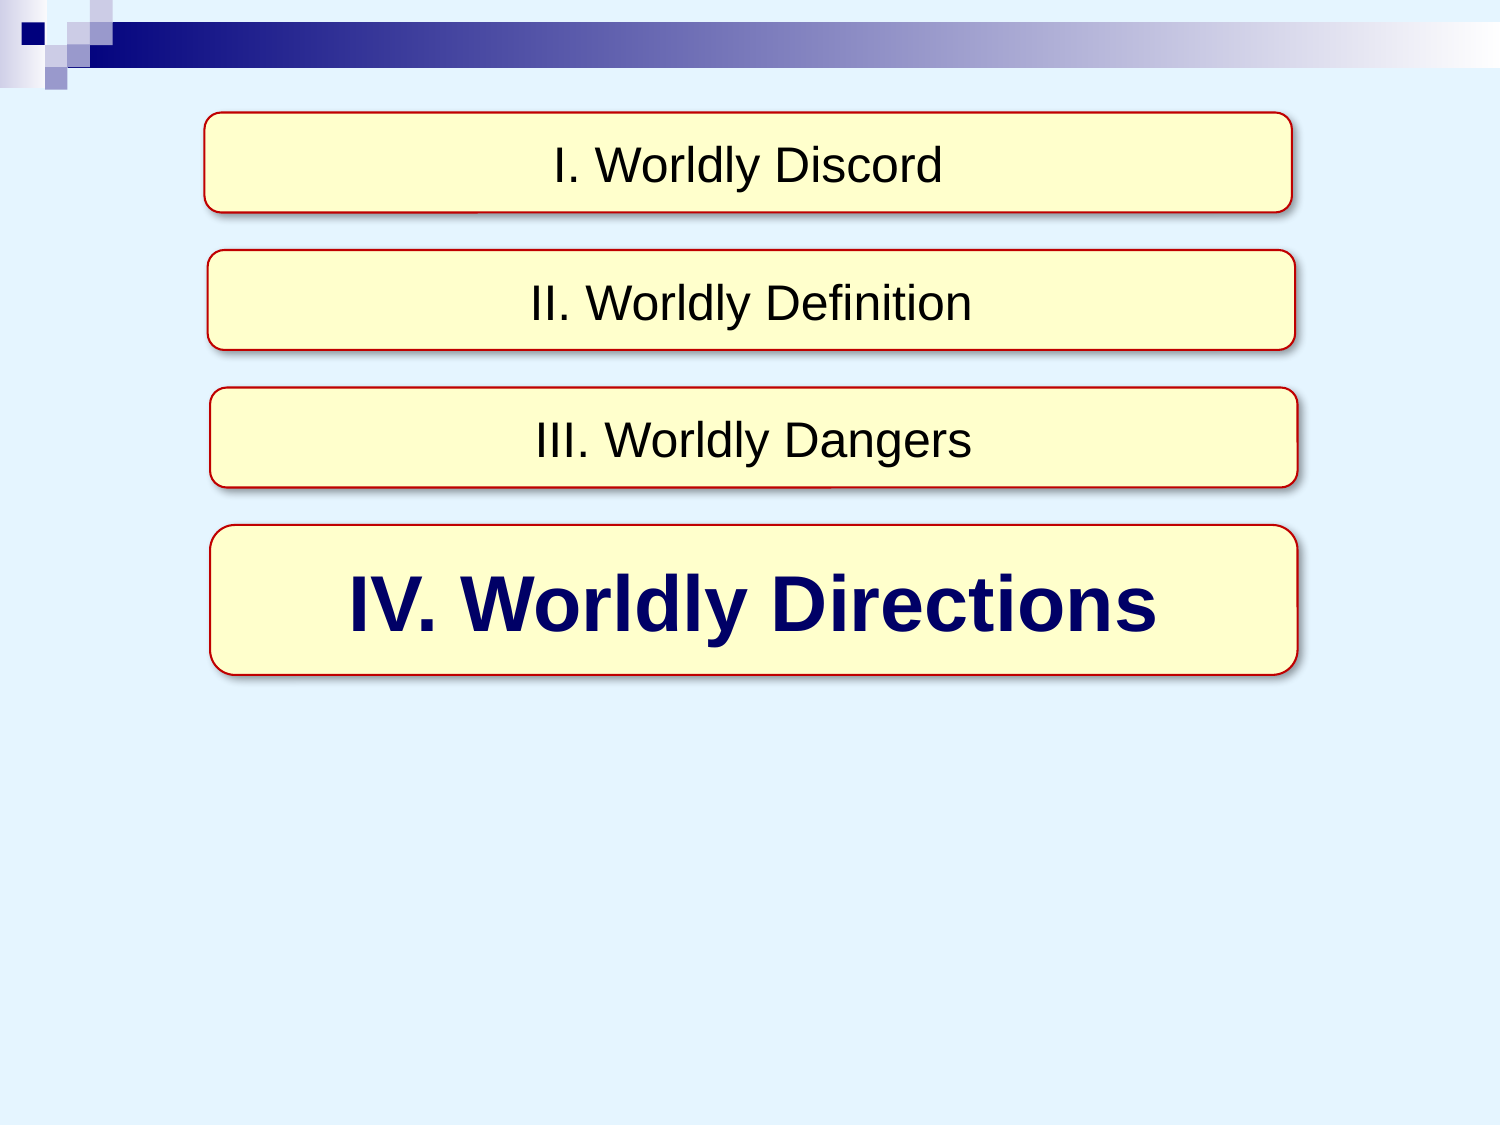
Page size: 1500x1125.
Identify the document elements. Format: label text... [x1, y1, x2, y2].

text_box I. Worldly Discord [204, 112, 1292, 213]
text_box II. Worldly Definition [207, 249, 1296, 350]
text_box III. Worldly Dangers [210, 387, 1298, 488]
text_box IV. Worldly Directions [210, 524, 1298, 675]
